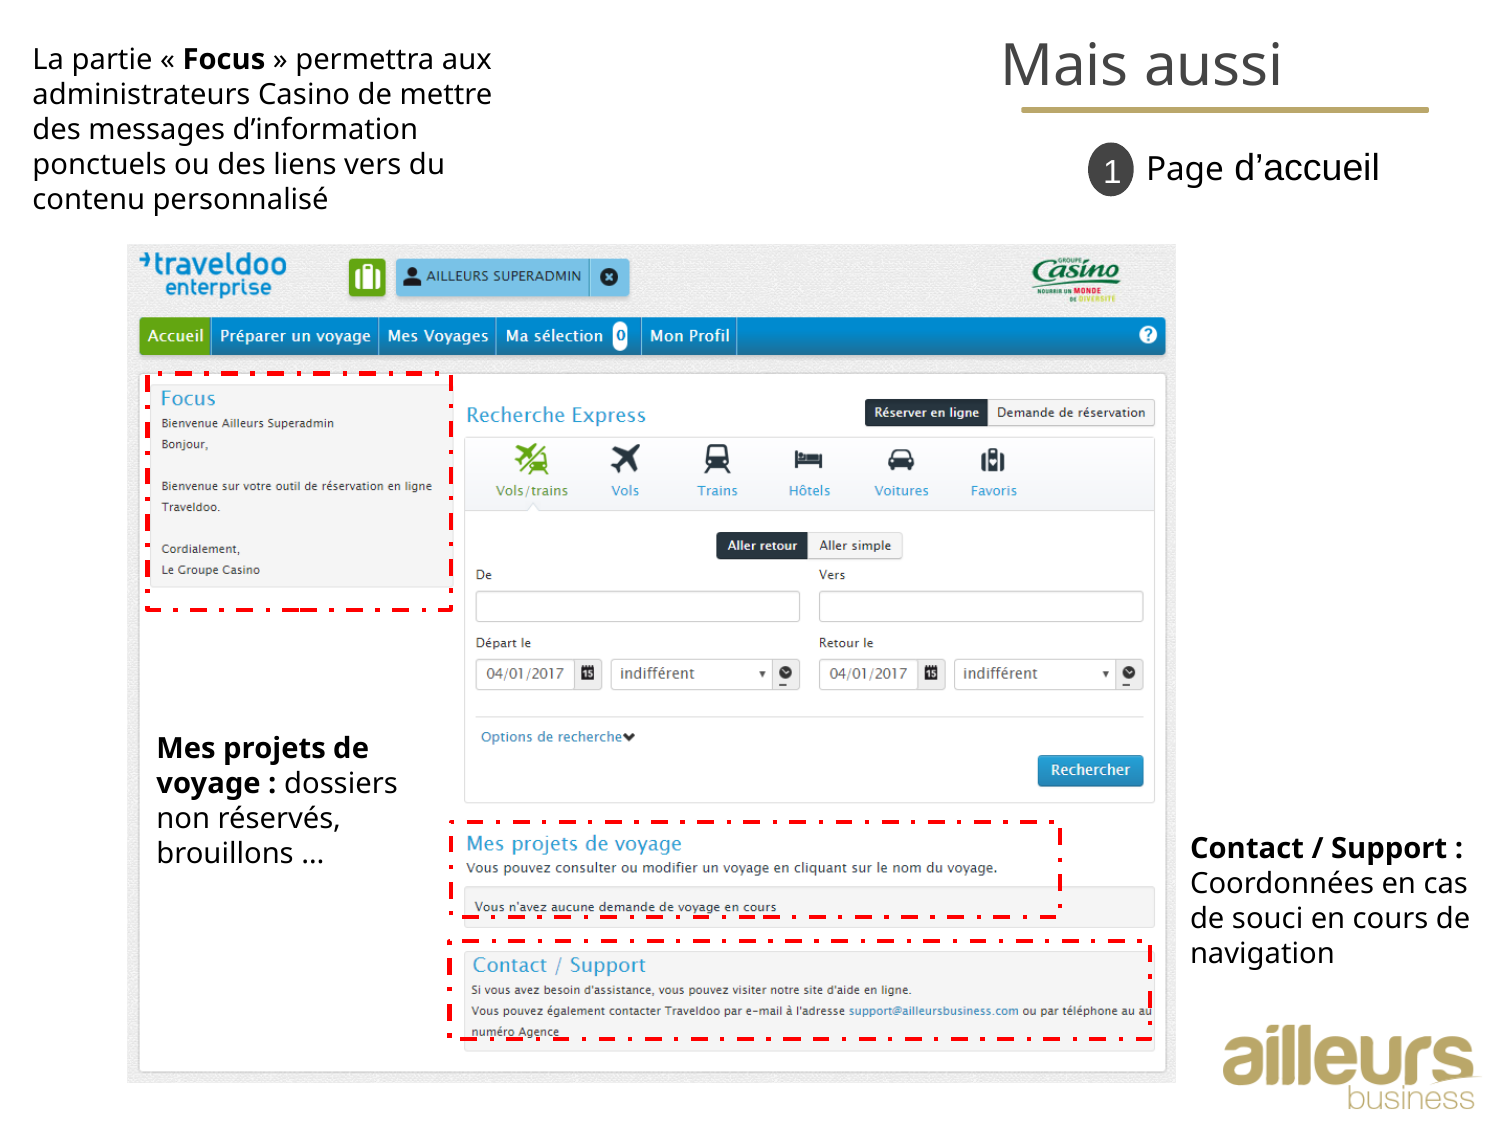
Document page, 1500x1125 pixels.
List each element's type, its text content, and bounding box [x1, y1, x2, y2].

text_box La partie « Focus » permettra aux administrateurs Casino de mettre des messages d’information ponctuels ou des liens vers du contenu personnalisé [17, 33, 538, 223]
text_box Page d’accueil [1131, 135, 1417, 196]
text_box Contact / Support : Coordonnées en cas de souci en cours de navigation [1180, 822, 1491, 977]
title Mais aussi [820, 19, 1464, 105]
picture [1222, 977, 1483, 1125]
picture [127, 244, 1176, 1083]
text_box 1 [1088, 142, 1131, 197]
